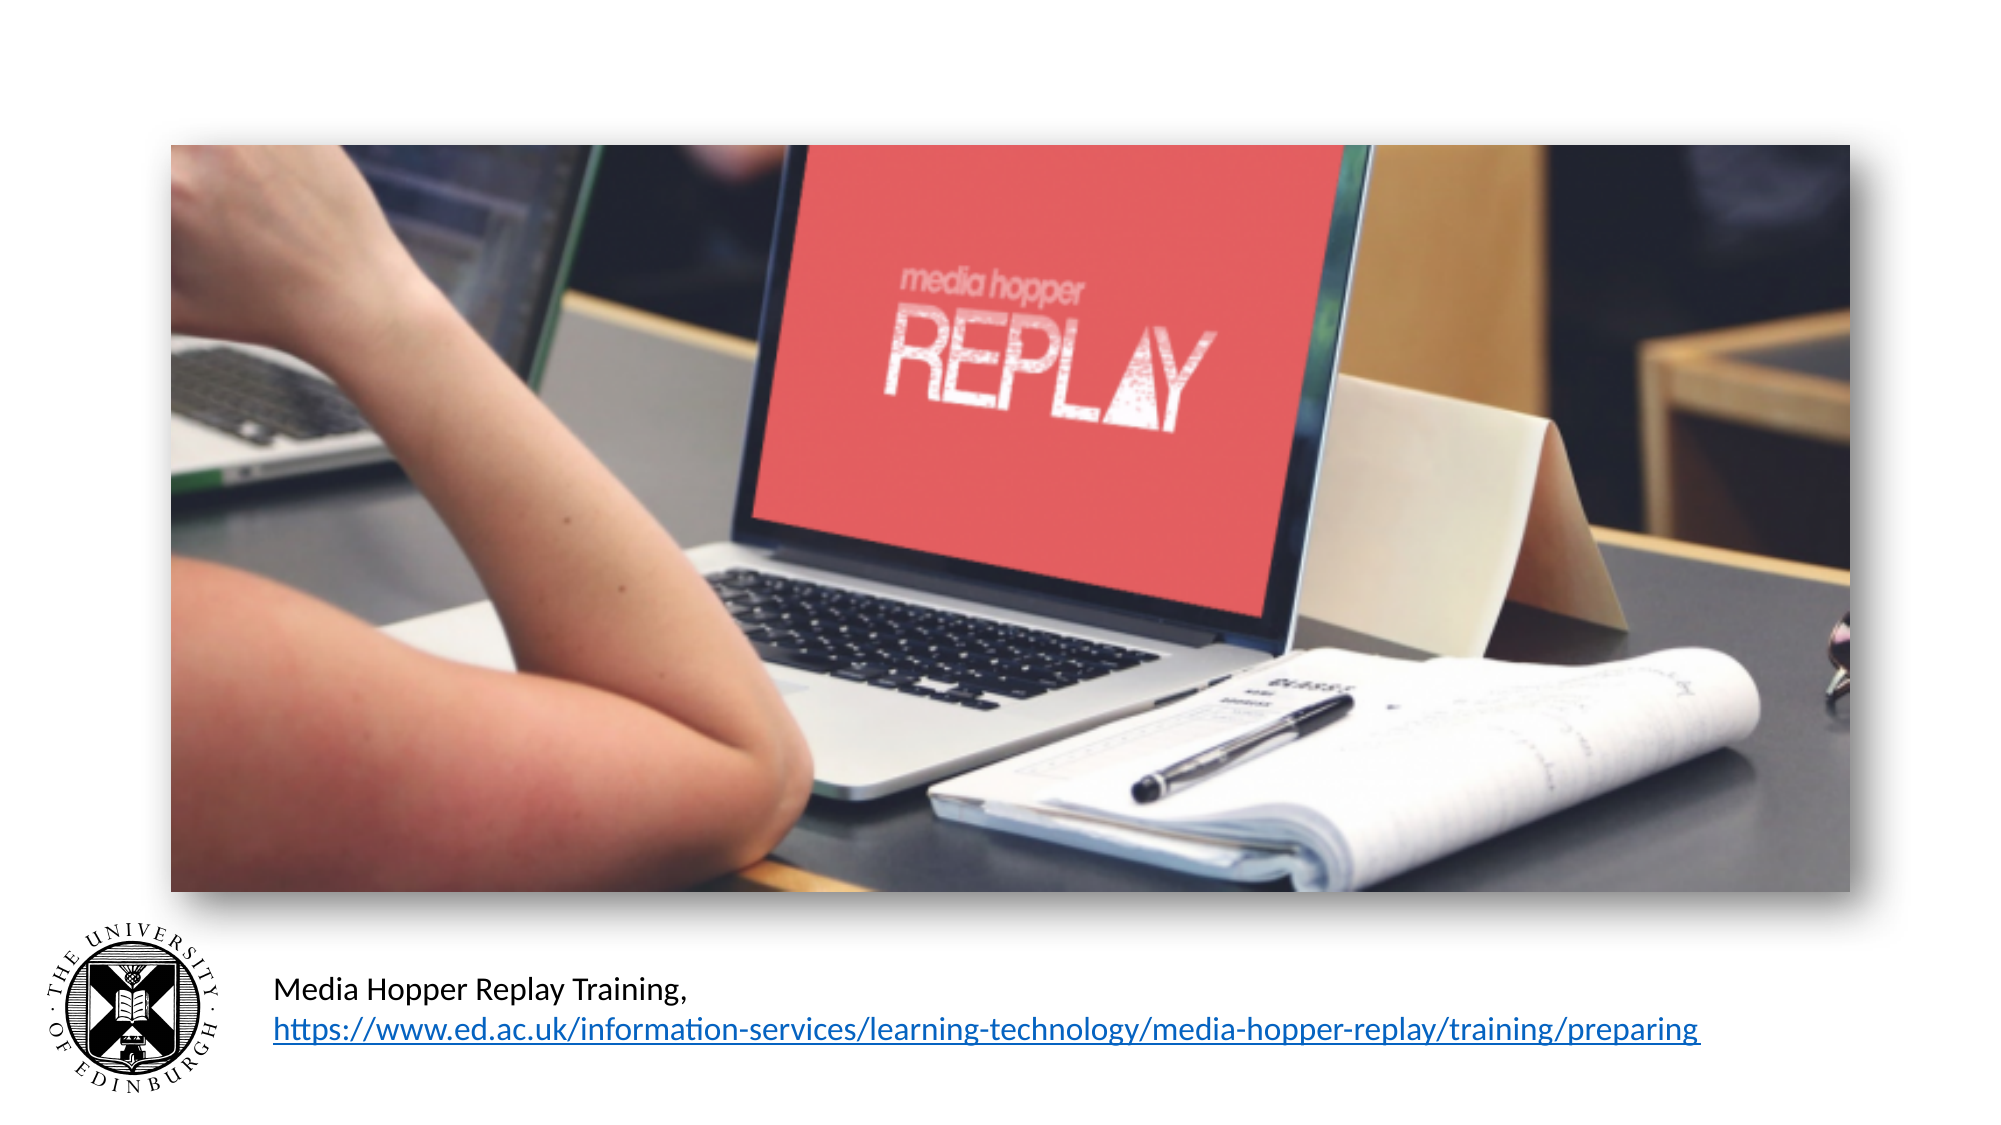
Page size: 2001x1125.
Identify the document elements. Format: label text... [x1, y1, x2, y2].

text_box Media Hopper Replay Training, https://www.ed.ac.uk/information-services/learning-technology/media-hopper-replay/training/preparing [258, 960, 1871, 1055]
picture [171, 145, 1850, 892]
picture [47, 923, 218, 1094]
